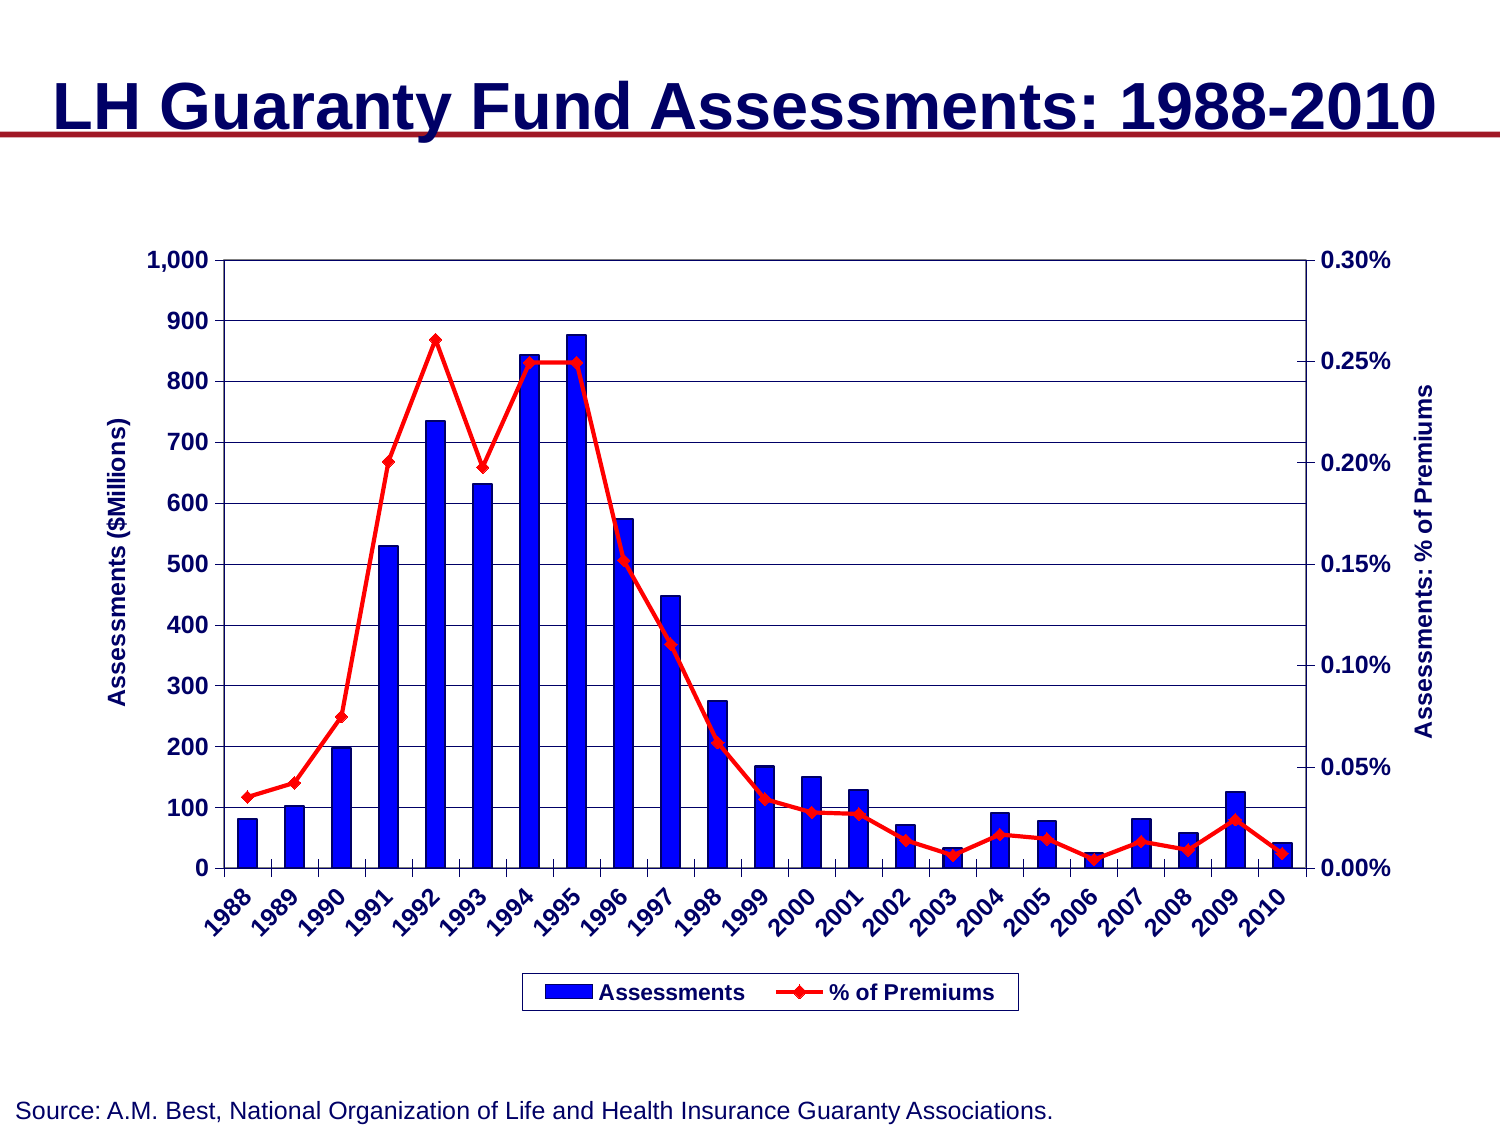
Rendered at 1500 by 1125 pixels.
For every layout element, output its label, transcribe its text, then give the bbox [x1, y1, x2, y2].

title LH Guaranty Fund Assessments: 1988-2010 [37, 24, 1466, 151]
chart [89, 220, 1455, 1020]
text_box Source: A.M. Best, National Organization of Life and Health Insurance Guaranty Associations. [0, 1050, 1463, 1125]
